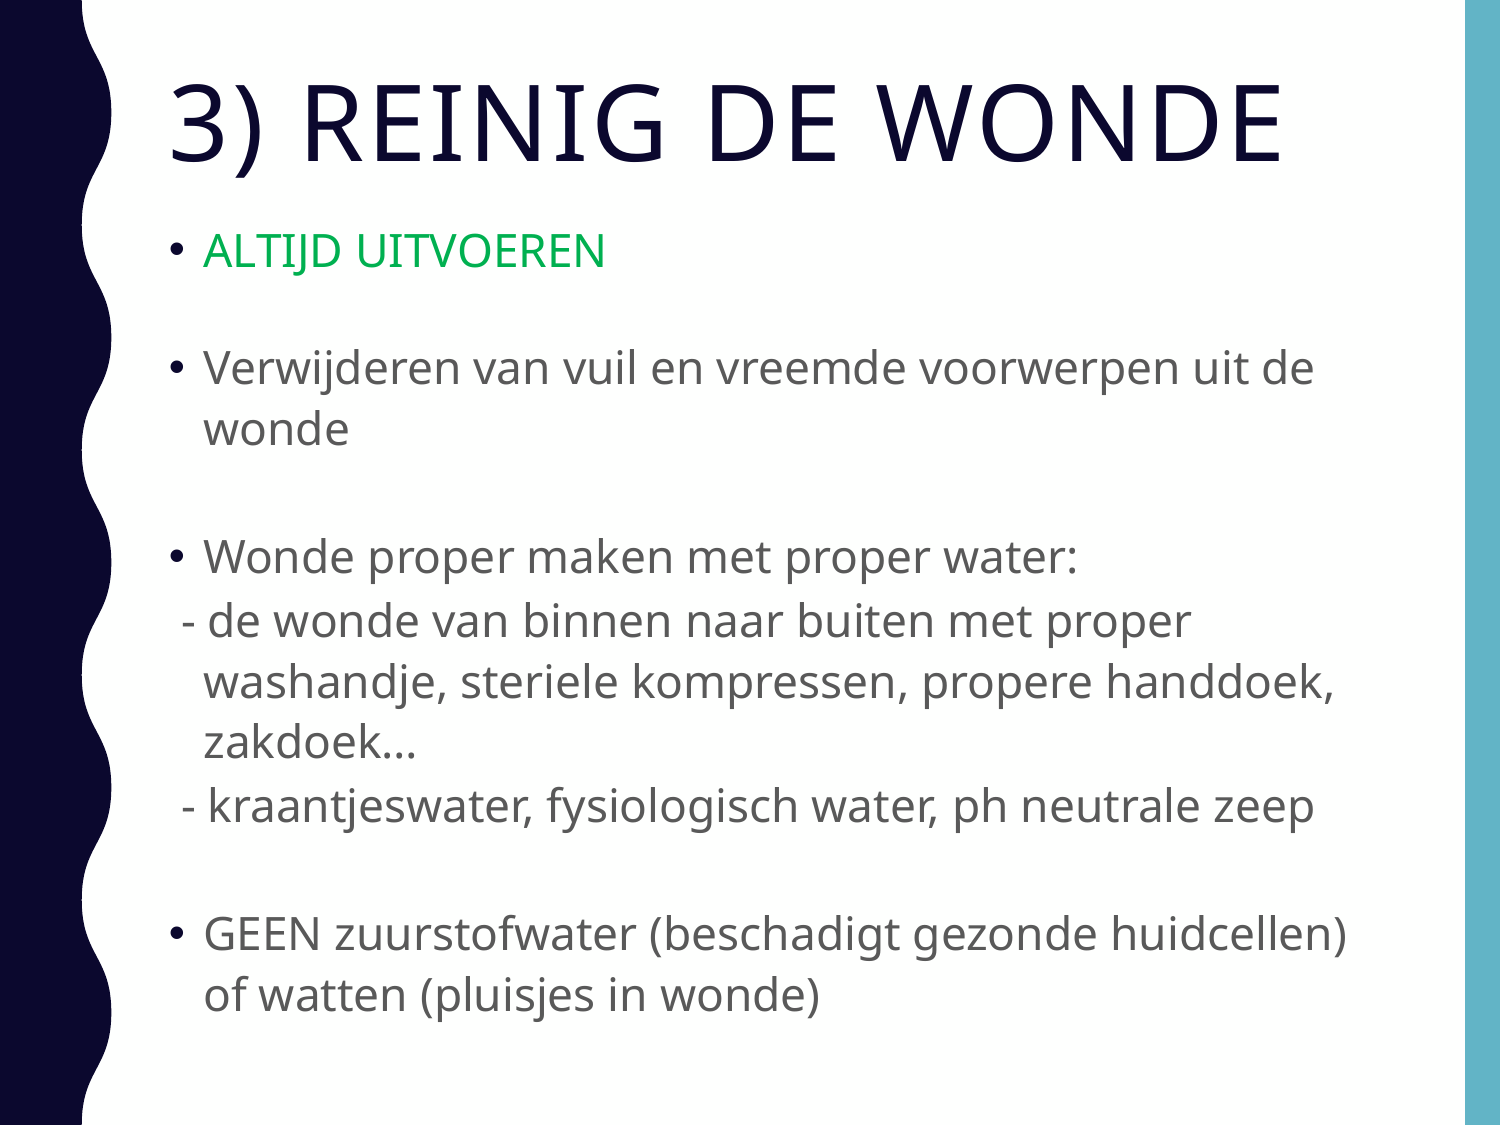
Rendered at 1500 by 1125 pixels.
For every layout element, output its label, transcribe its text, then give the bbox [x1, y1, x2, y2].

list ALTIJD UITVOEREN Verwijderen van vuil en vreemde voorwerpen uit de wonde Wonde proper maken met proper water: - de wonde van binnen naar buiten met proper washandje, steriele kompressen, propere handdoek, zakdoek… - kraantjeswater, fysiologisch water, ph neutrale zeep GEEN zuurstofwater (beschadigt gezonde huidcellen) of watten (pluisjes in wonde) [154, 208, 1407, 1035]
title 3) Reinig de wonde [154, 62, 1407, 208]
